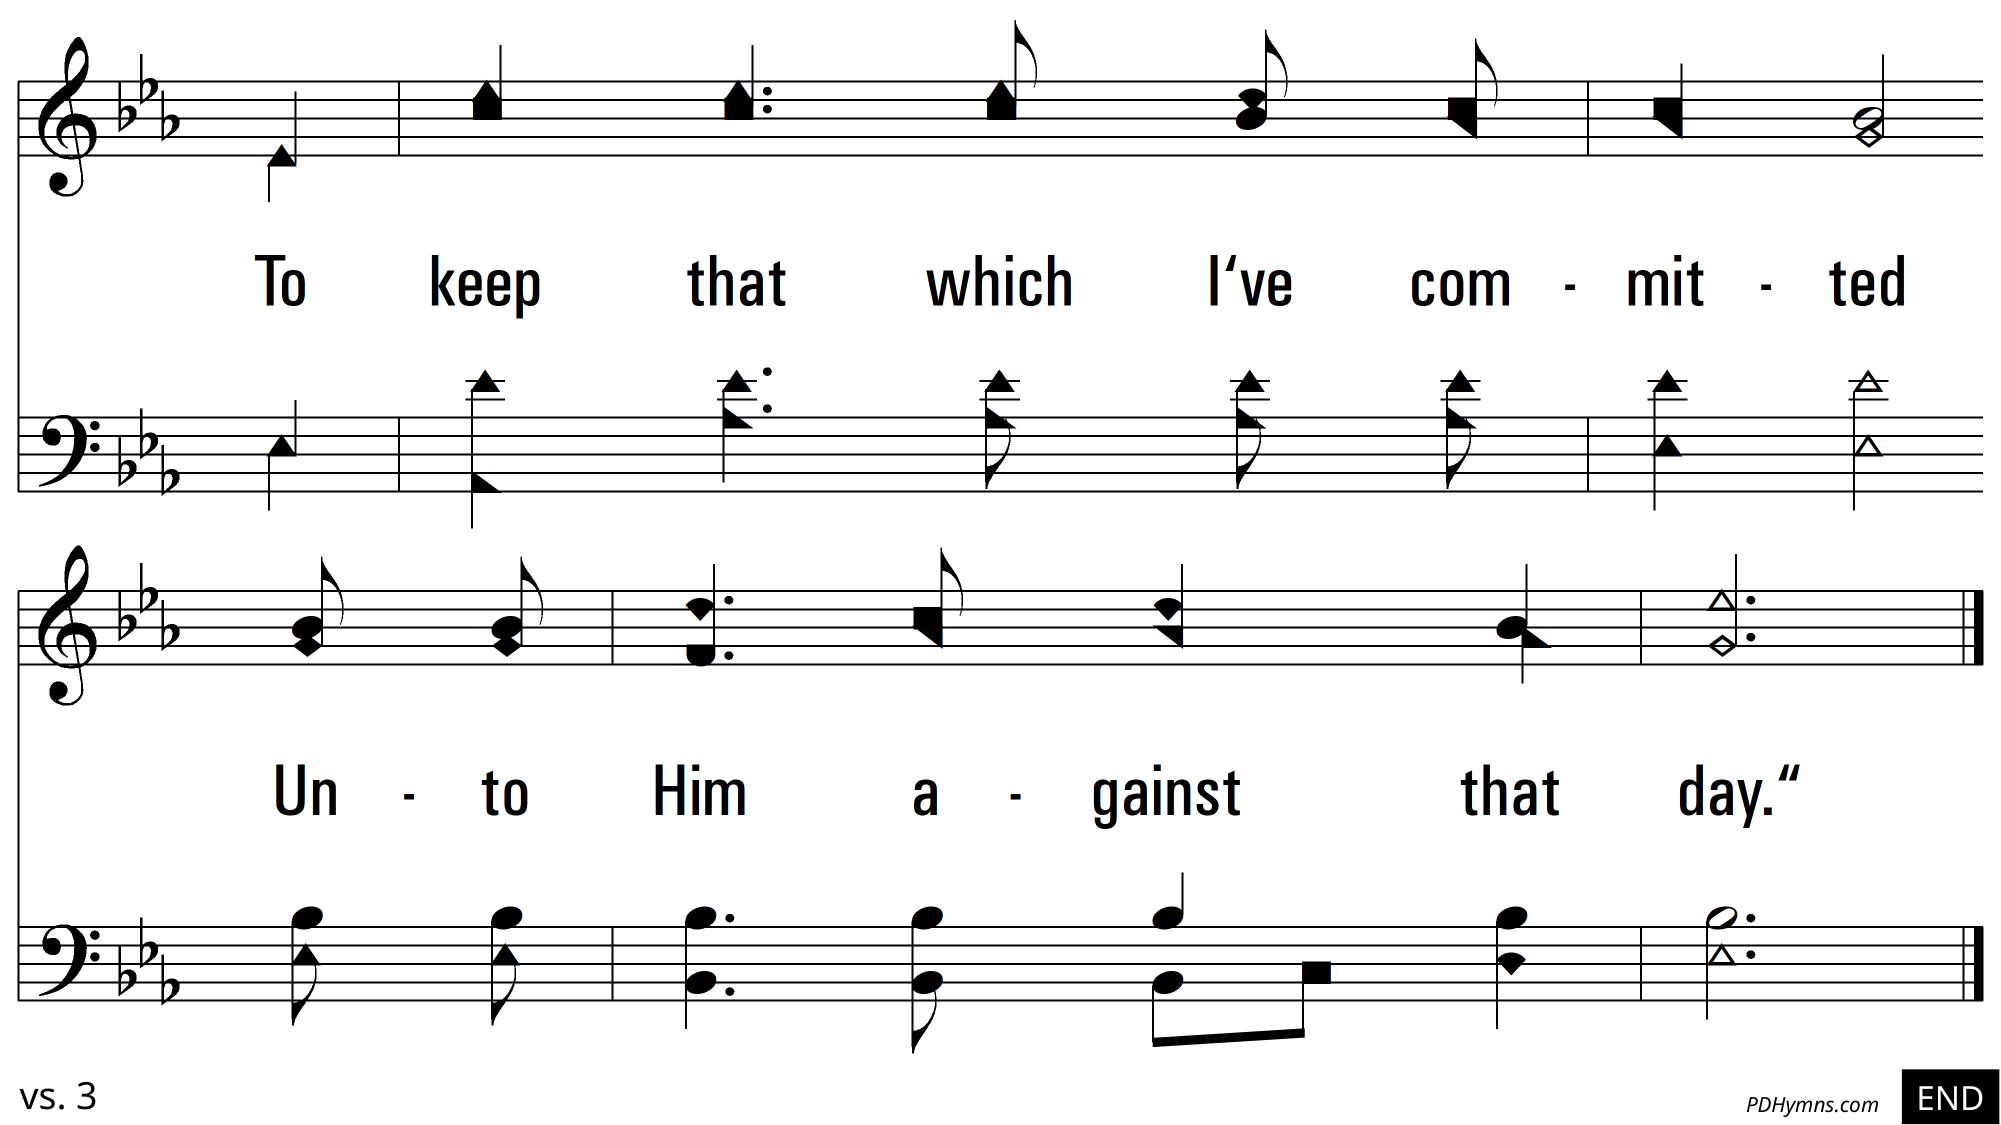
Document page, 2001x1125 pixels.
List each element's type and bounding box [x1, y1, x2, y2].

picture [2, 0, 1998, 1125]
text_box [1724, 1069, 2000, 1125]
